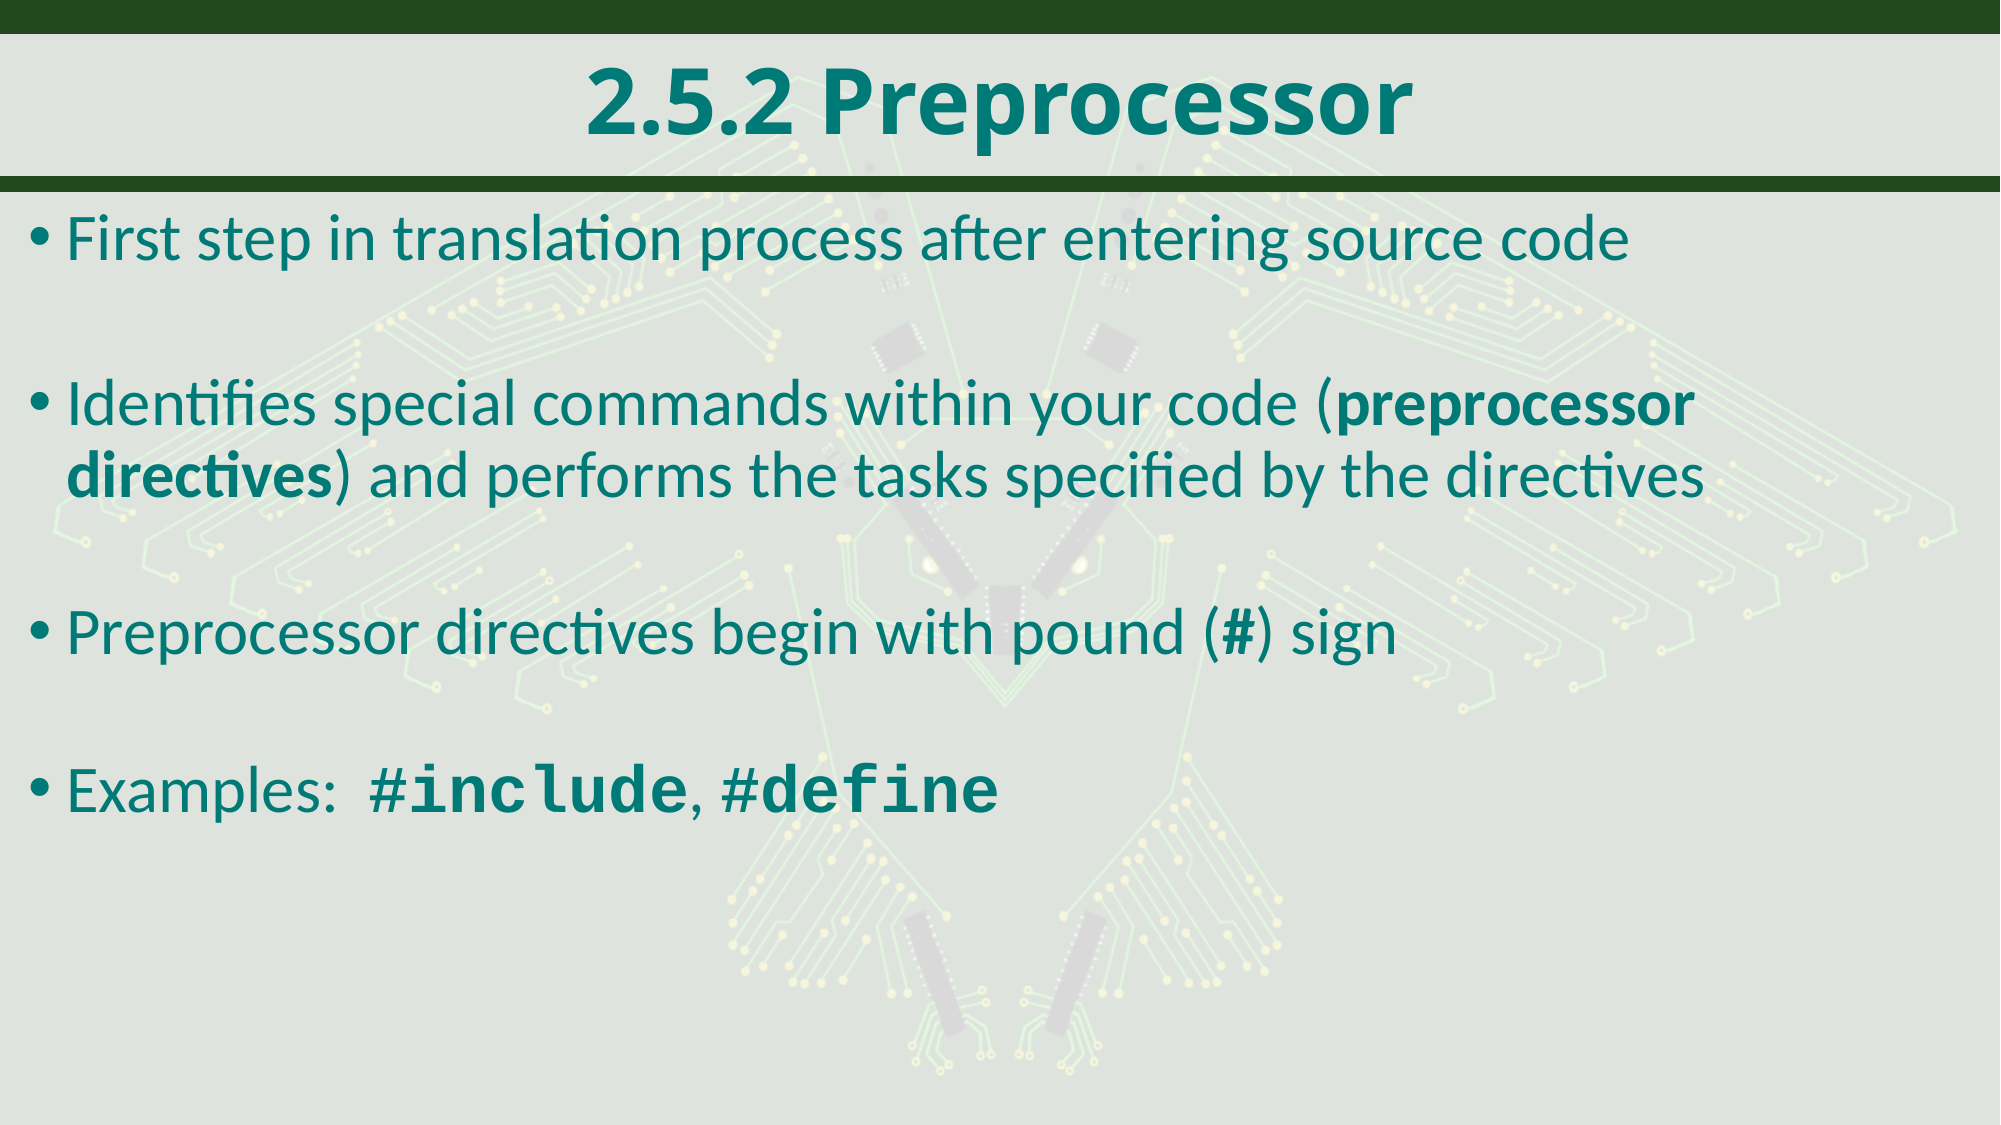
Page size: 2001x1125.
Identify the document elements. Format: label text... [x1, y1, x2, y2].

list First step in translation process after entering source code Identifies special commands within your code (preprocessor directives) and performs the tasks specified by the directives Preprocessor directives begin with pound (#) sign Examples: #include, #define [13, 195, 1989, 1014]
title 2.5.2 Preprocessor [13, 36, 1989, 173]
